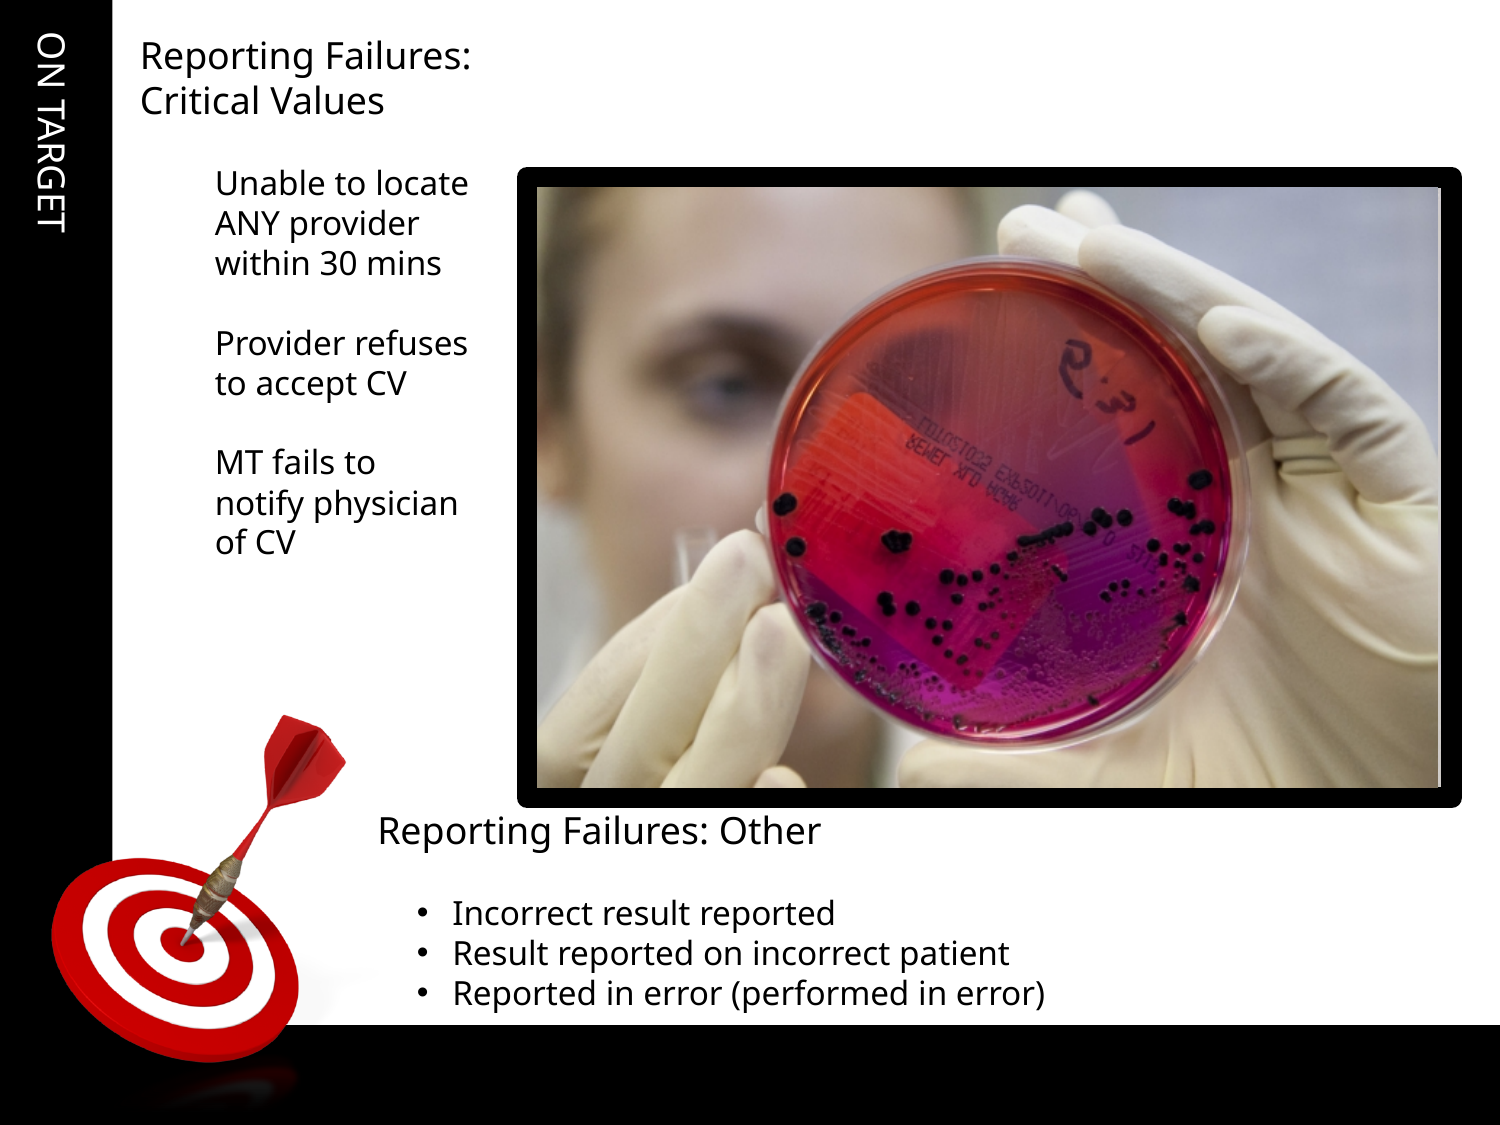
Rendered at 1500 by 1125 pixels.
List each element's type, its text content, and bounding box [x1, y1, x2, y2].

picture [0, 699, 400, 1113]
text_box Reporting Failures: Other Incorrect result reported Result reported on incorrect patient Reported in error (performed in error) [362, 799, 1450, 1110]
text_box Reporting Failures: Critical Values Unable to locate ANY provider within 30 mins Provider refuses to accept CV MT fails to notify physician of CV [124, 24, 488, 614]
picture [537, 187, 1442, 788]
